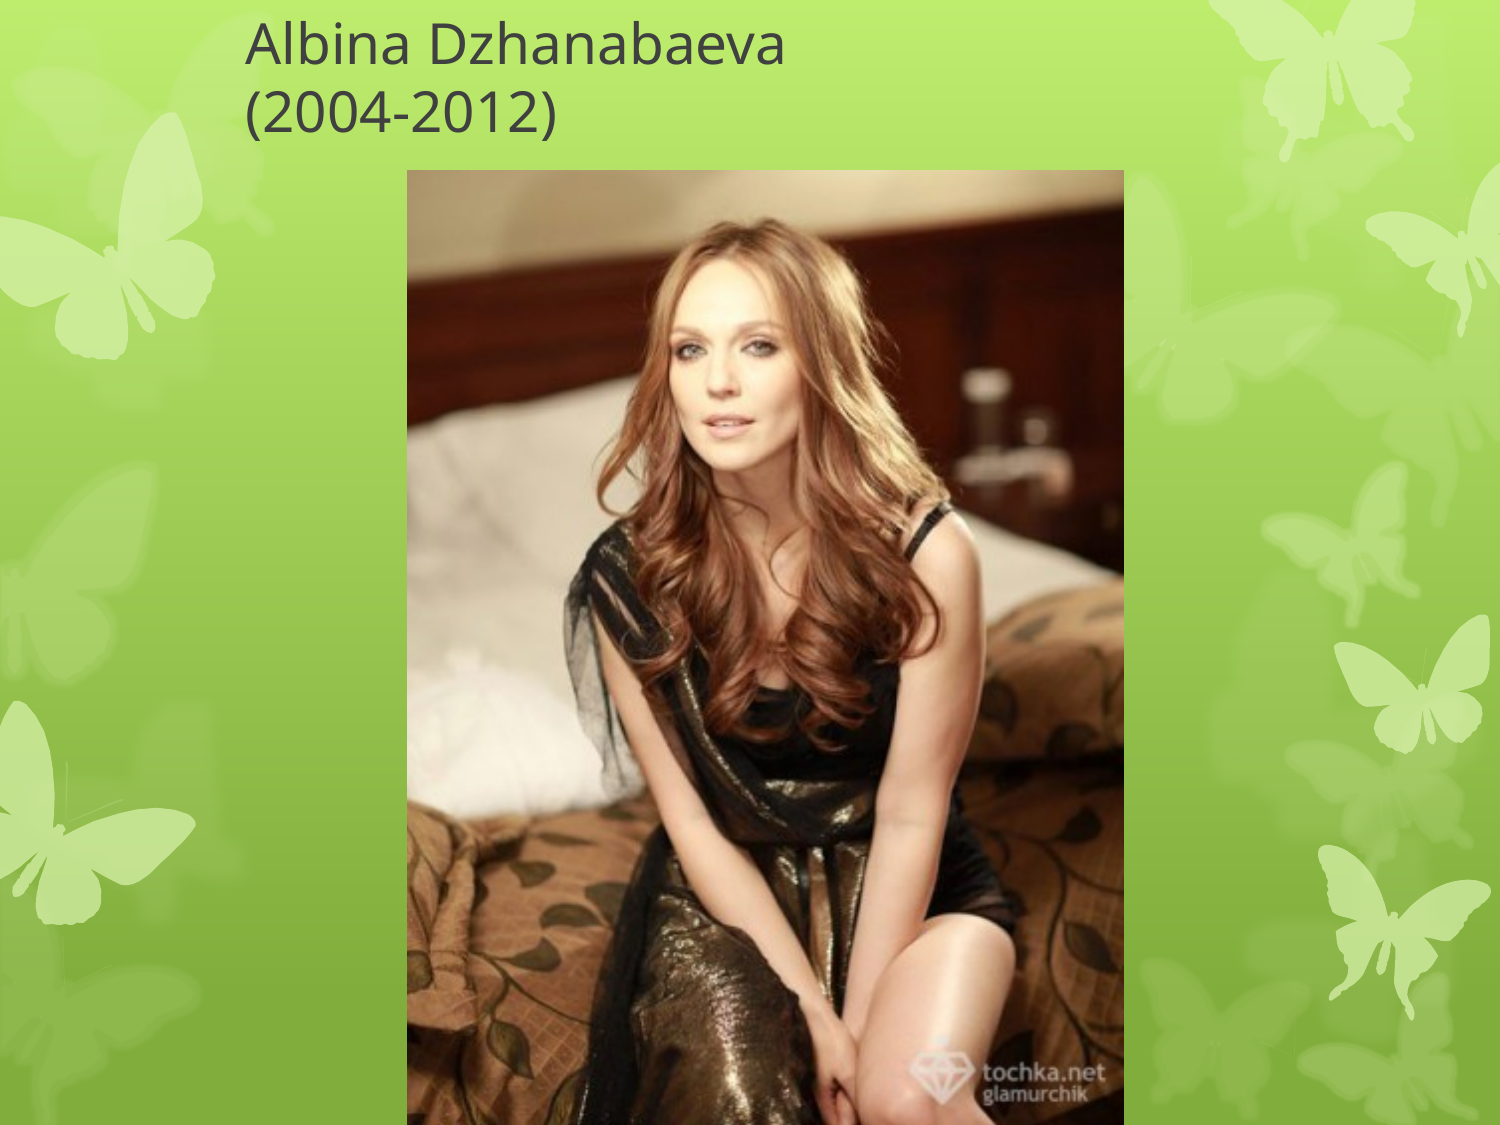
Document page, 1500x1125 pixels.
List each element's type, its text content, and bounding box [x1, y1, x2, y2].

picture [406, 170, 1124, 1125]
title Albina Dzhanabaeva (2004-2012) [230, 0, 910, 152]
